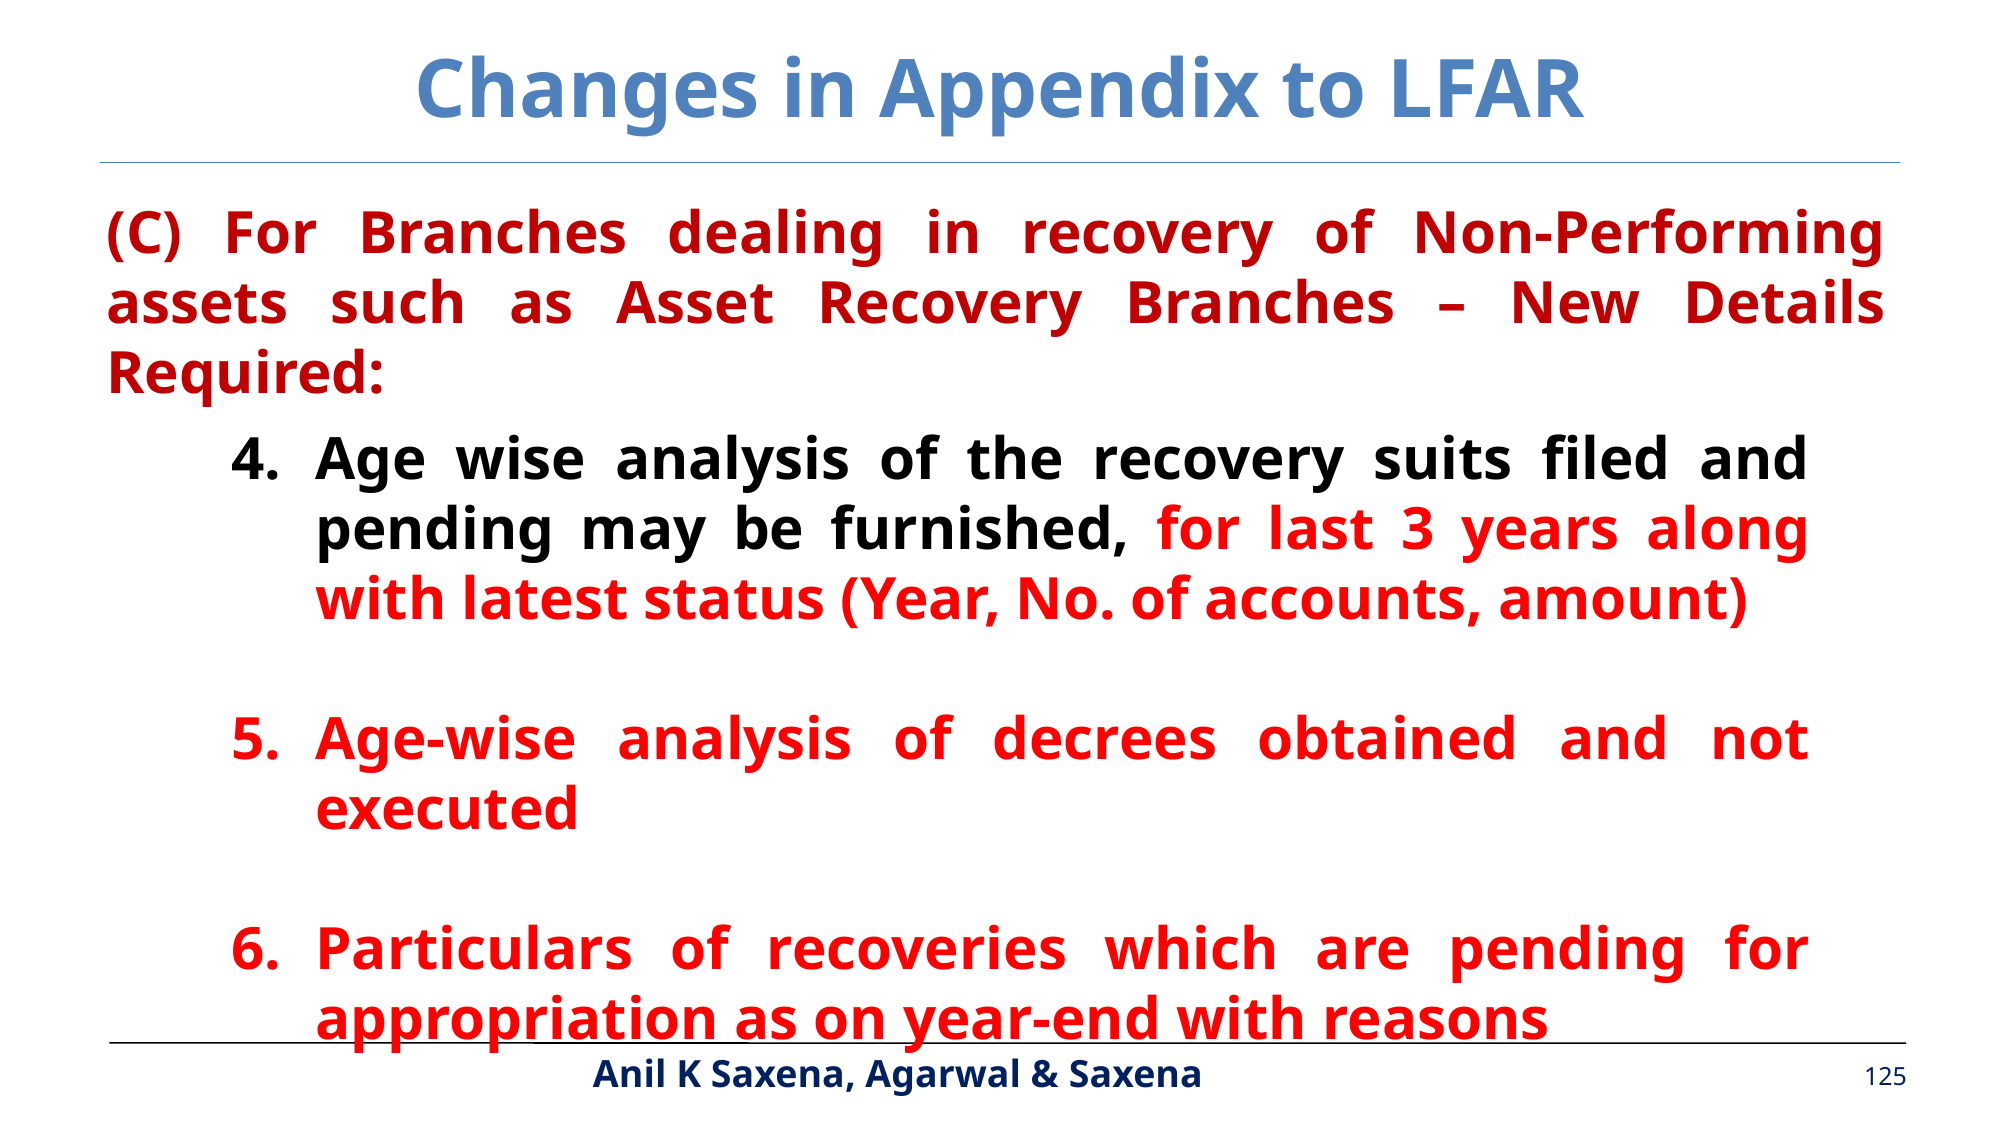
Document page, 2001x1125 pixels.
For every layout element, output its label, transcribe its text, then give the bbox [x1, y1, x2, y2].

text_box Age wise analysis of the recovery suits filed and pending may be furnished, for last 3 years along with latest status (Year, No. of accounts, amount) Age-wise analysis of decrees obtained and not executed Particulars of recoveries which are pending for appropriation as on year-end with reasons [112, 413, 1825, 1059]
text_box Changes in Appendix to LFAR [24, 29, 1975, 142]
slide_number 125 [1392, 1041, 1922, 1114]
text_box (C) For Branches dealing in recovery of Non-Performing assets such as Asset Recovery Branches – New Details Required: [89, 185, 1903, 416]
